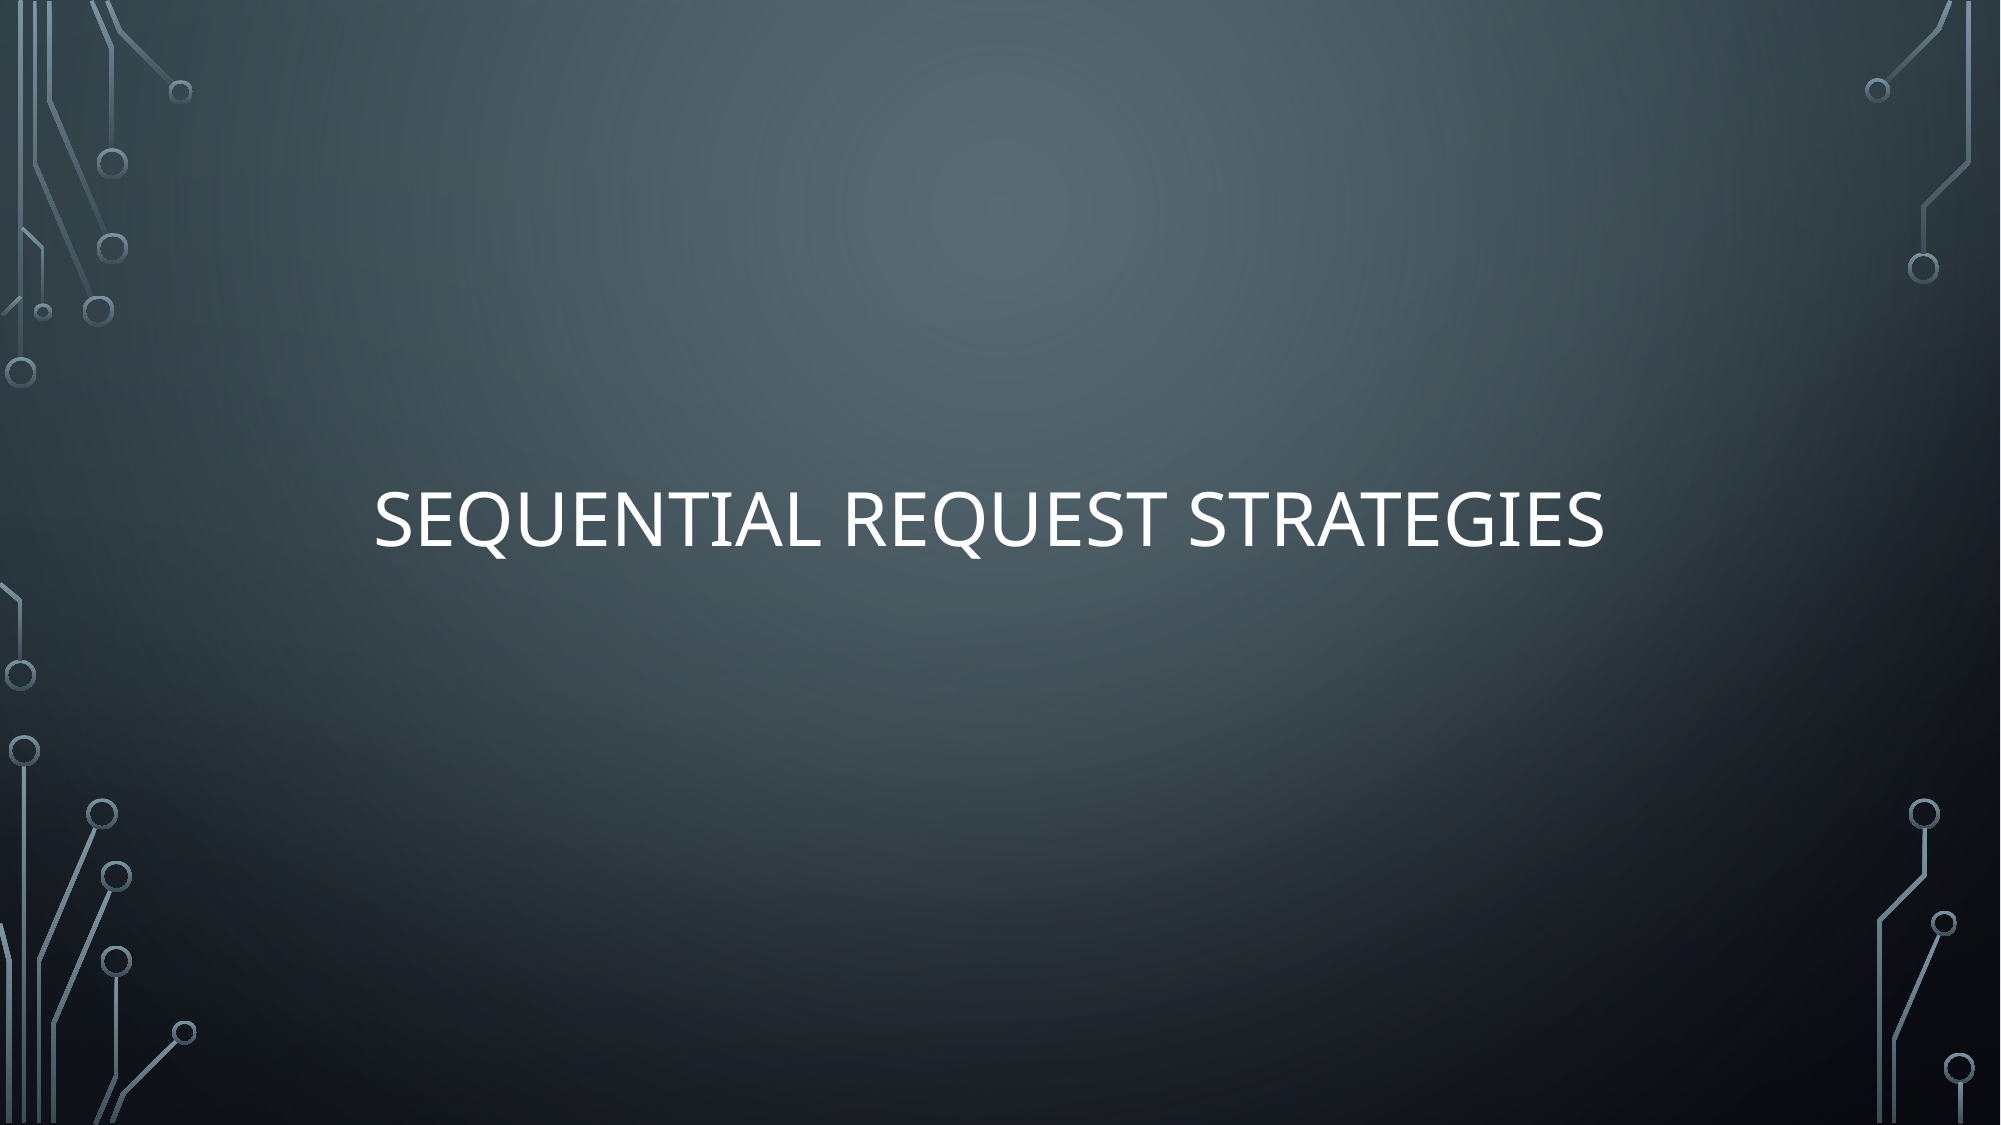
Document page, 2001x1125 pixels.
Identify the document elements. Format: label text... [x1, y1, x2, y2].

title Sequential Request Strategies [187, 401, 1813, 644]
